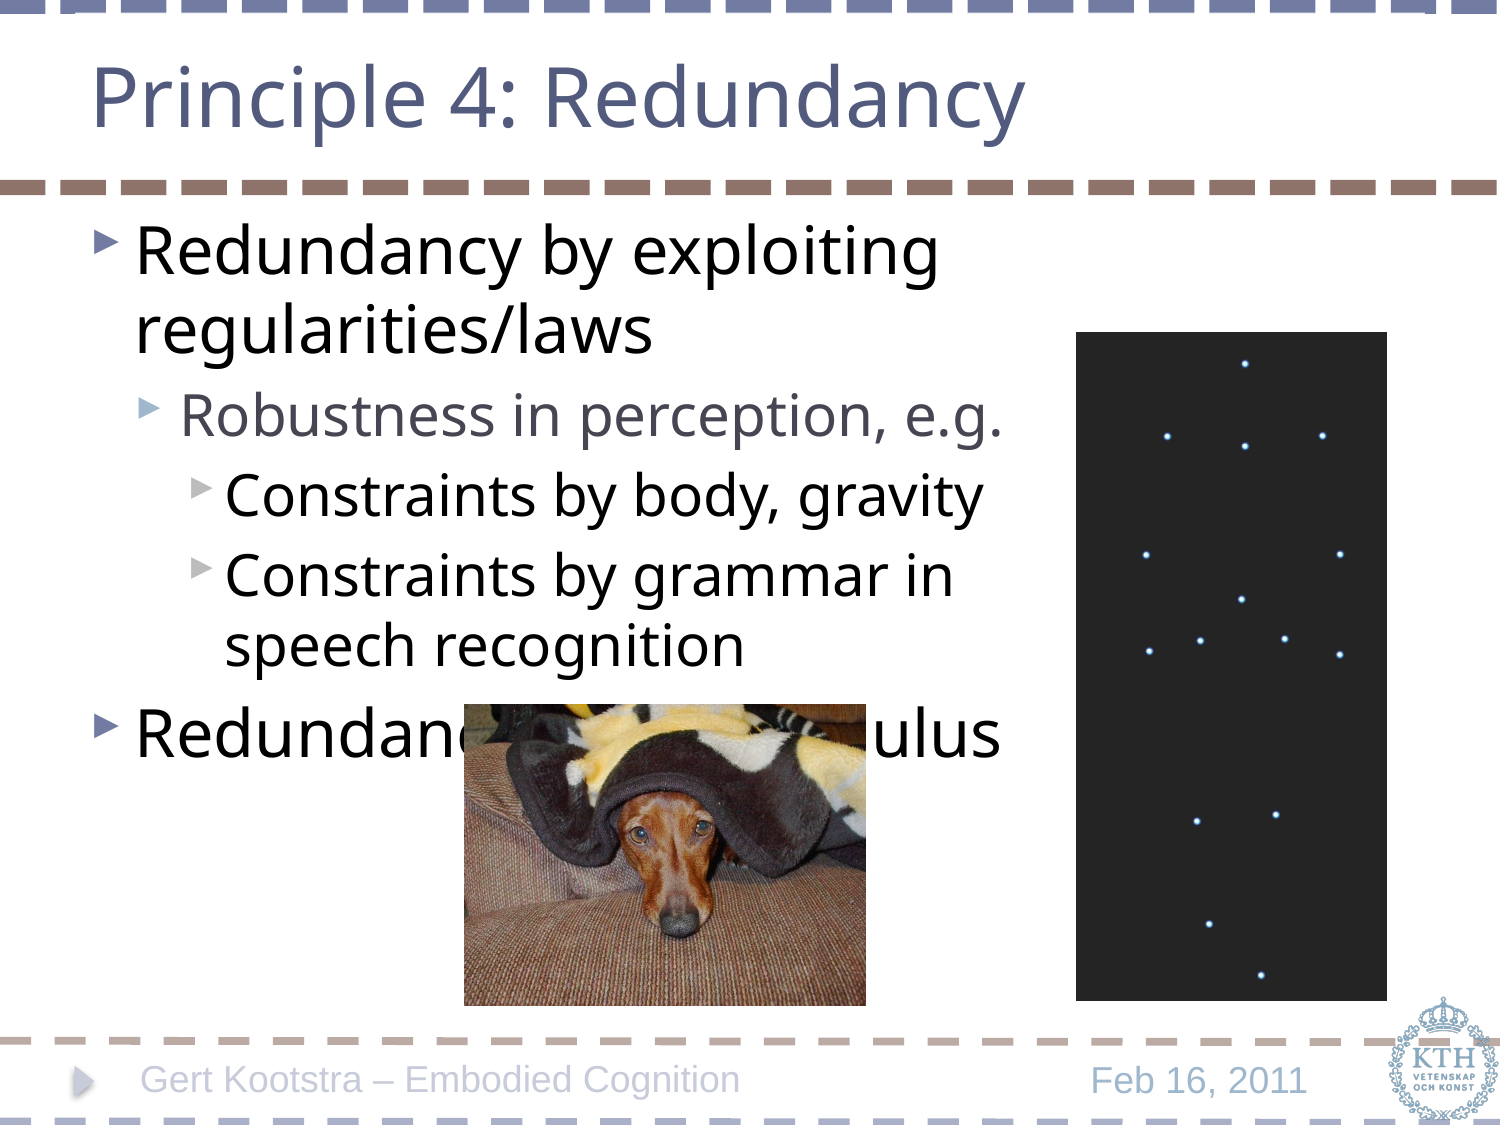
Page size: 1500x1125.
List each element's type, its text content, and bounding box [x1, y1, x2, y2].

title Principle 4: Redundancy [75, 12, 1425, 175]
picture [1387, 995, 1500, 1122]
picture [1076, 332, 1387, 1002]
picture [464, 704, 866, 1006]
list Redundancy by exploiting regularities/laws Robustness in perception, e.g. Constraints by body, gravity Constraints by grammar in speech recognition Redundancy in the stimulus [75, 200, 1425, 1010]
